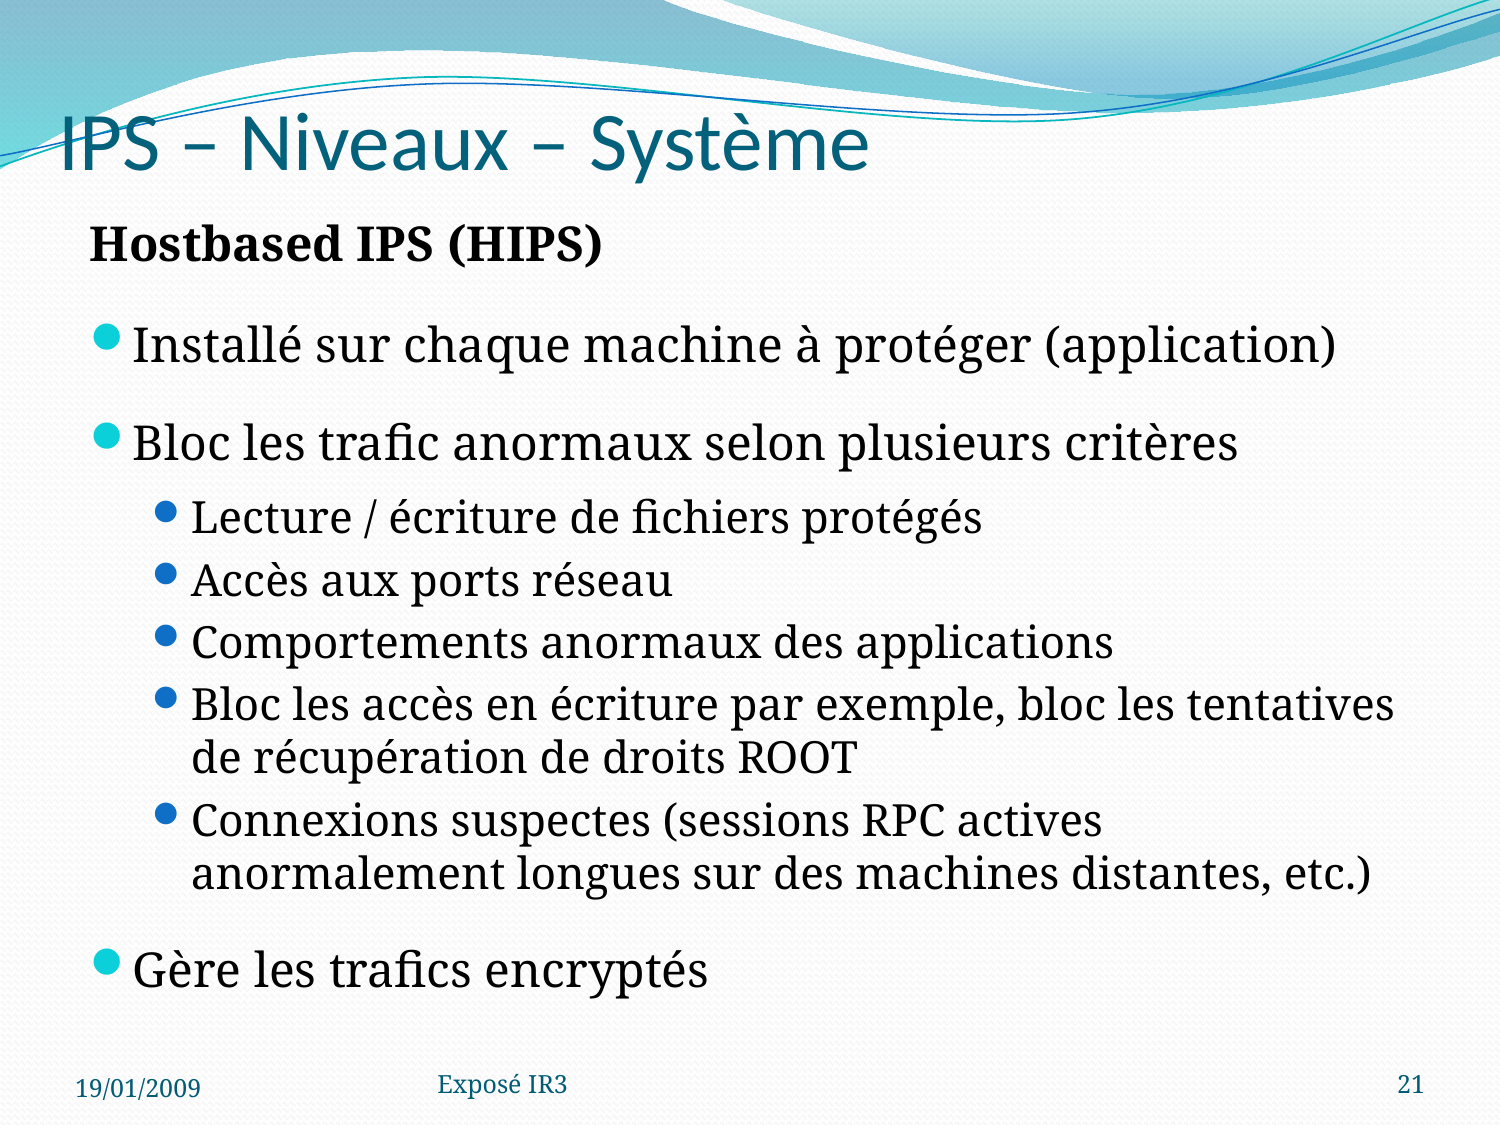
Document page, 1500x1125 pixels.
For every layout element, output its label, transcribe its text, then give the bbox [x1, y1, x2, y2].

text_box IPS – Niveaux – Système [58, 0, 1500, 188]
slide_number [75, 1042, 425, 1103]
footer Exposé IR3 [437, 1042, 988, 1103]
list Host­based IPS (HIPS) Installé sur chaque machine à protéger (application) Bloc les trafic anormaux selon plusieurs critères Lecture / écriture de fichiers protégés Accès aux ports réseau Comportements anormaux des applications Bloc les accès en écriture par exemple, bloc les tentatives de récupération de droits ROOT Connexions suspectes (sessions RPC actives anormalement longues sur des machines distantes, etc.) Gère les trafics encryptés [75, 205, 1425, 1020]
slide_number 21 [1299, 1042, 1425, 1103]
